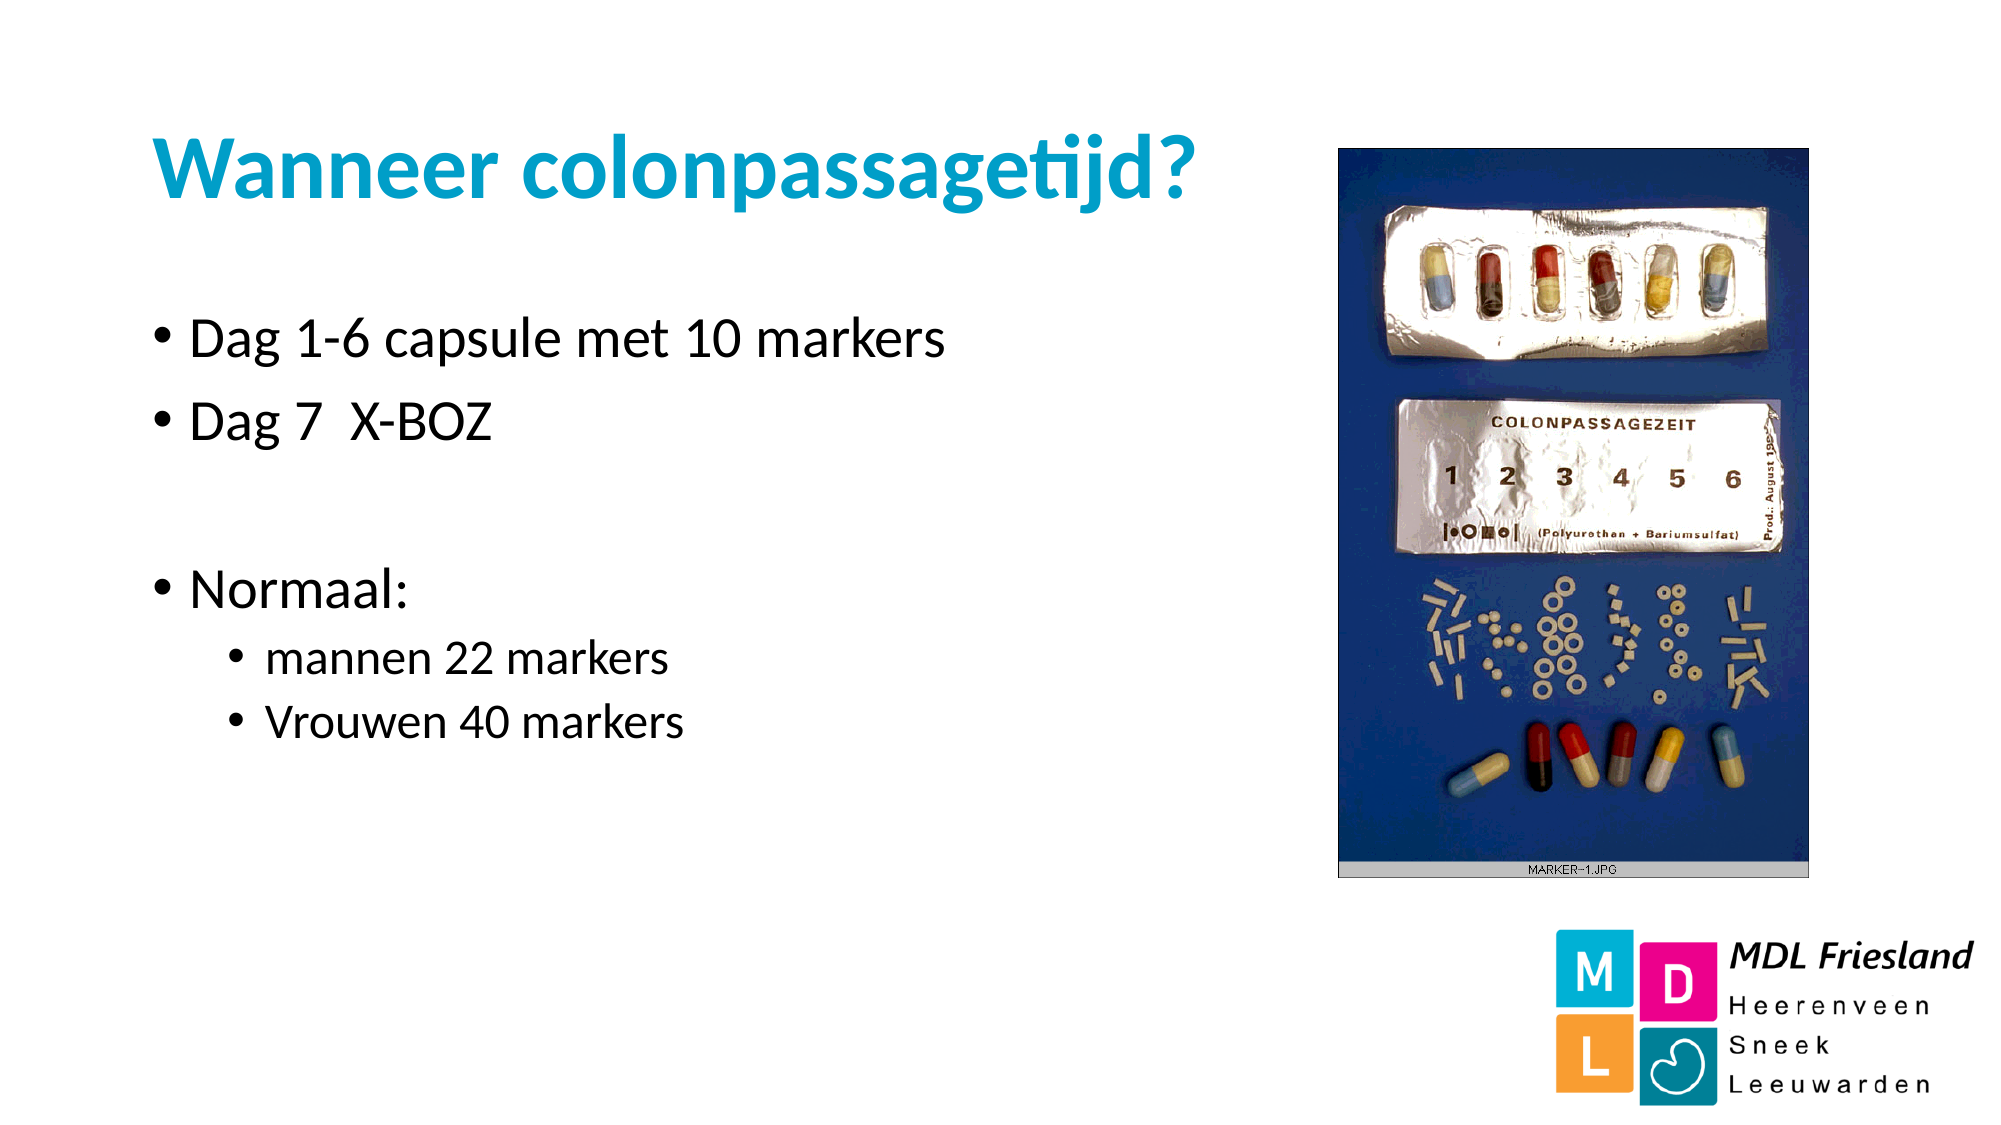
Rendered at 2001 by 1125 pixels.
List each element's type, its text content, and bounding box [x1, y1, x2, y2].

text_box Dag 1-6 capsule met 10 markers Dag 7 X-BOZ Normaal: mannen 22 markers Vrouwen 40 markers [137, 299, 1863, 1014]
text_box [1338, 148, 1809, 878]
picture [1544, 921, 2000, 1125]
title Wanneer colonpassagetijd? [137, 59, 1863, 278]
